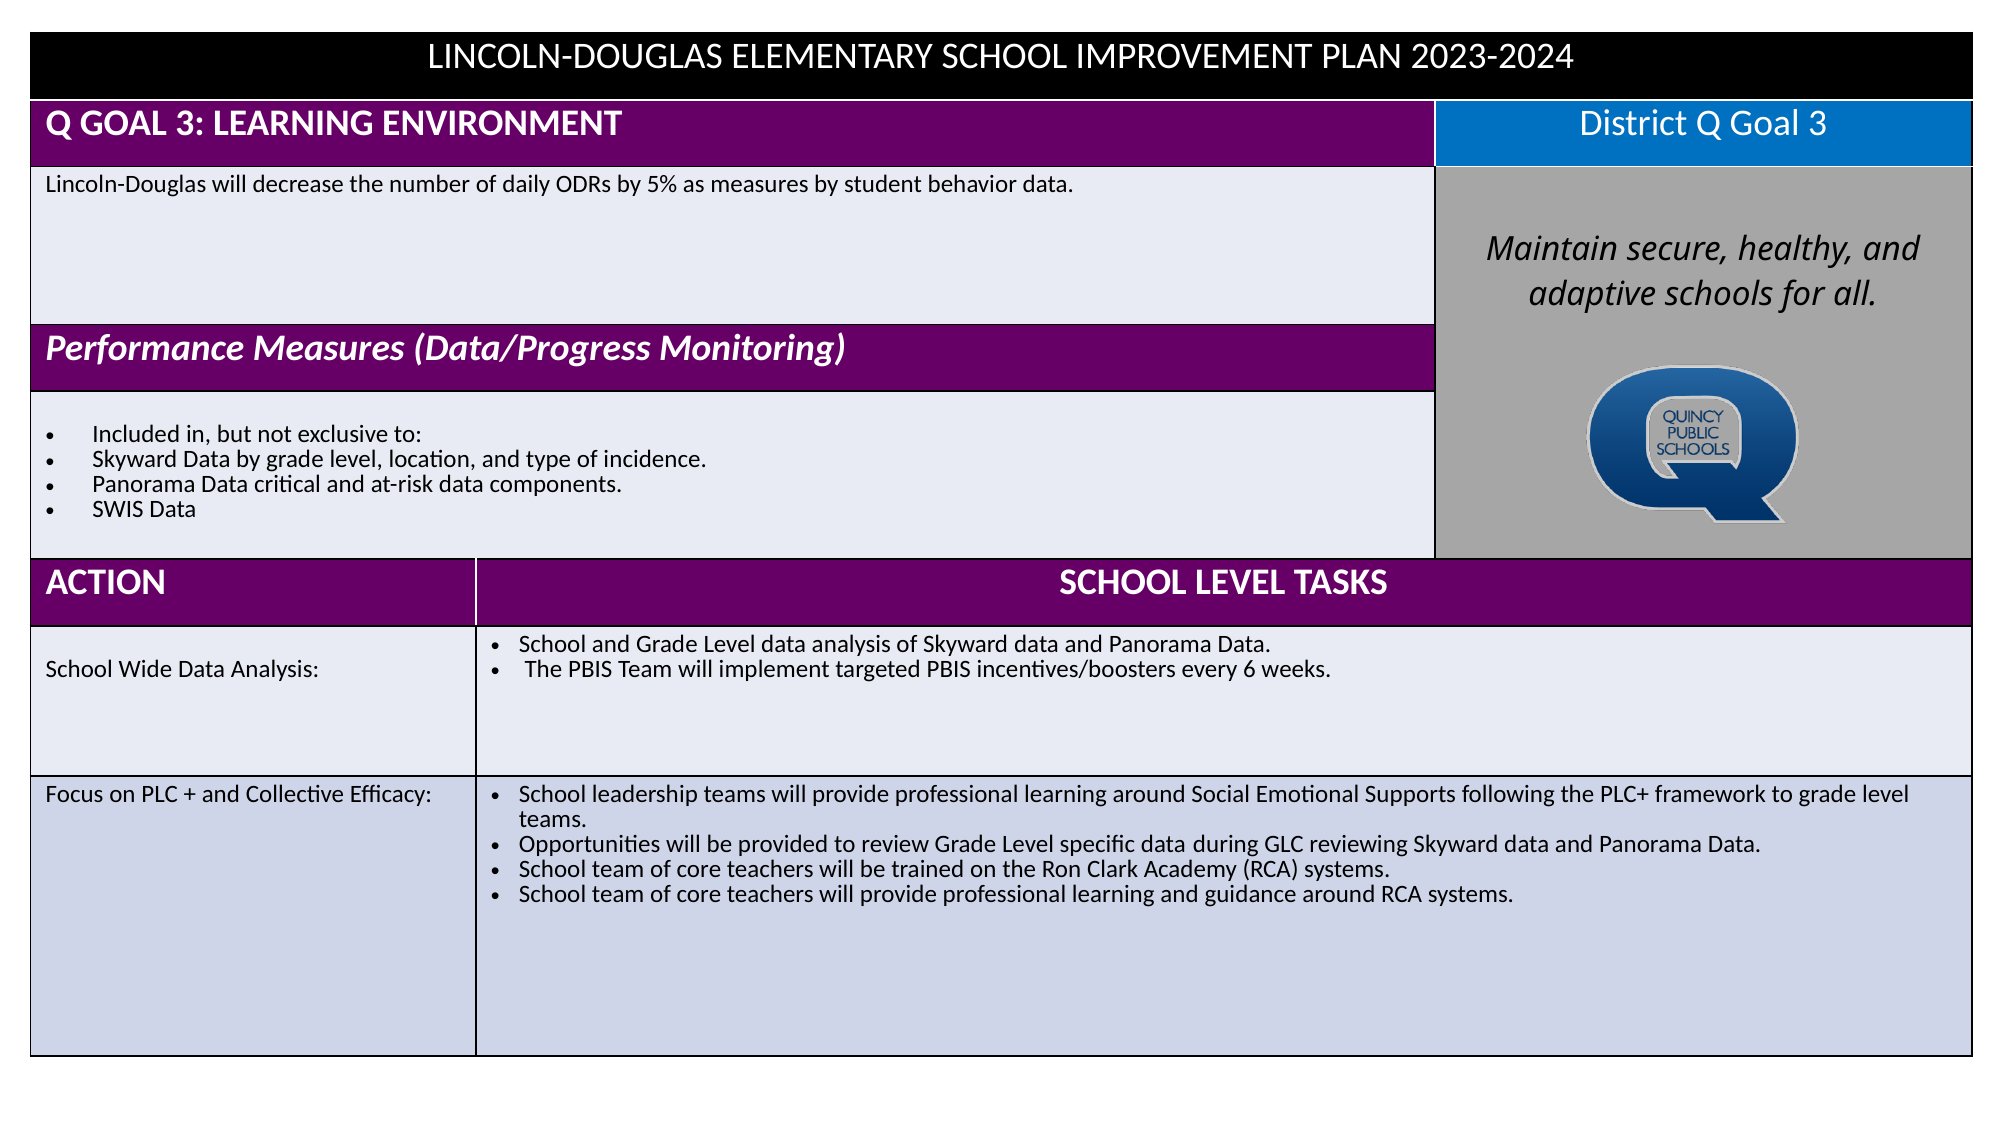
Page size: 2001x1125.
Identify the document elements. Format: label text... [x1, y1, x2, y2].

table_cell SCHOOL LEVEL TASKS [477, 560, 1971, 625]
table_cell School leadership teams will provide professional learning around Social Emotional Supports following the PLC+ framework to grade level teams. Opportunities will be provided to review Grade Level specific data during GLC reviewing Skyward data and Panorama Data. School team of core teachers will be trained on the Ron Clark Academy (RCA) systems. School team of core teachers will provide professional learning and guidance around RCA systems. [477, 777, 1971, 1055]
table_cell School and Grade Level data analysis of Skyward data and Panorama Data. The PBIS Team will implement targeted PBIS incentives/boosters every 6 weeks. [477, 627, 1971, 775]
picture [1579, 350, 1805, 535]
table_cell Lincoln-Douglas will decrease the number of daily ODRs by 5% as measures by student behavior data. [31, 167, 1434, 324]
table_cell Maintain secure, healthy, and adaptive schools for all. [1436, 167, 1971, 558]
table_cell Focus on PLC + and Collective Efficacy: [31, 777, 475, 1055]
table_cell Included in, but not exclusive to: Skyward Data by grade level, location, and type of incidence. Panorama Data critical and at-risk data components. SWIS Data [31, 392, 1434, 558]
table_cell ACTION [31, 560, 475, 625]
table_cell School Wide Data Analysis: [31, 627, 475, 775]
table_header LINCOLN-DOUGLAS ELEMENTARY SCHOOL IMPROVEMENT PLAN 2023-2024 [31, 33, 1971, 99]
table_cell Q GOAL 3: LEARNING ENVIRONMENT [31, 101, 1434, 166]
table_cell District Q Goal 3 [1436, 101, 1971, 166]
table_cell Performance Measures (Data/Progress Monitoring) [31, 325, 1434, 390]
